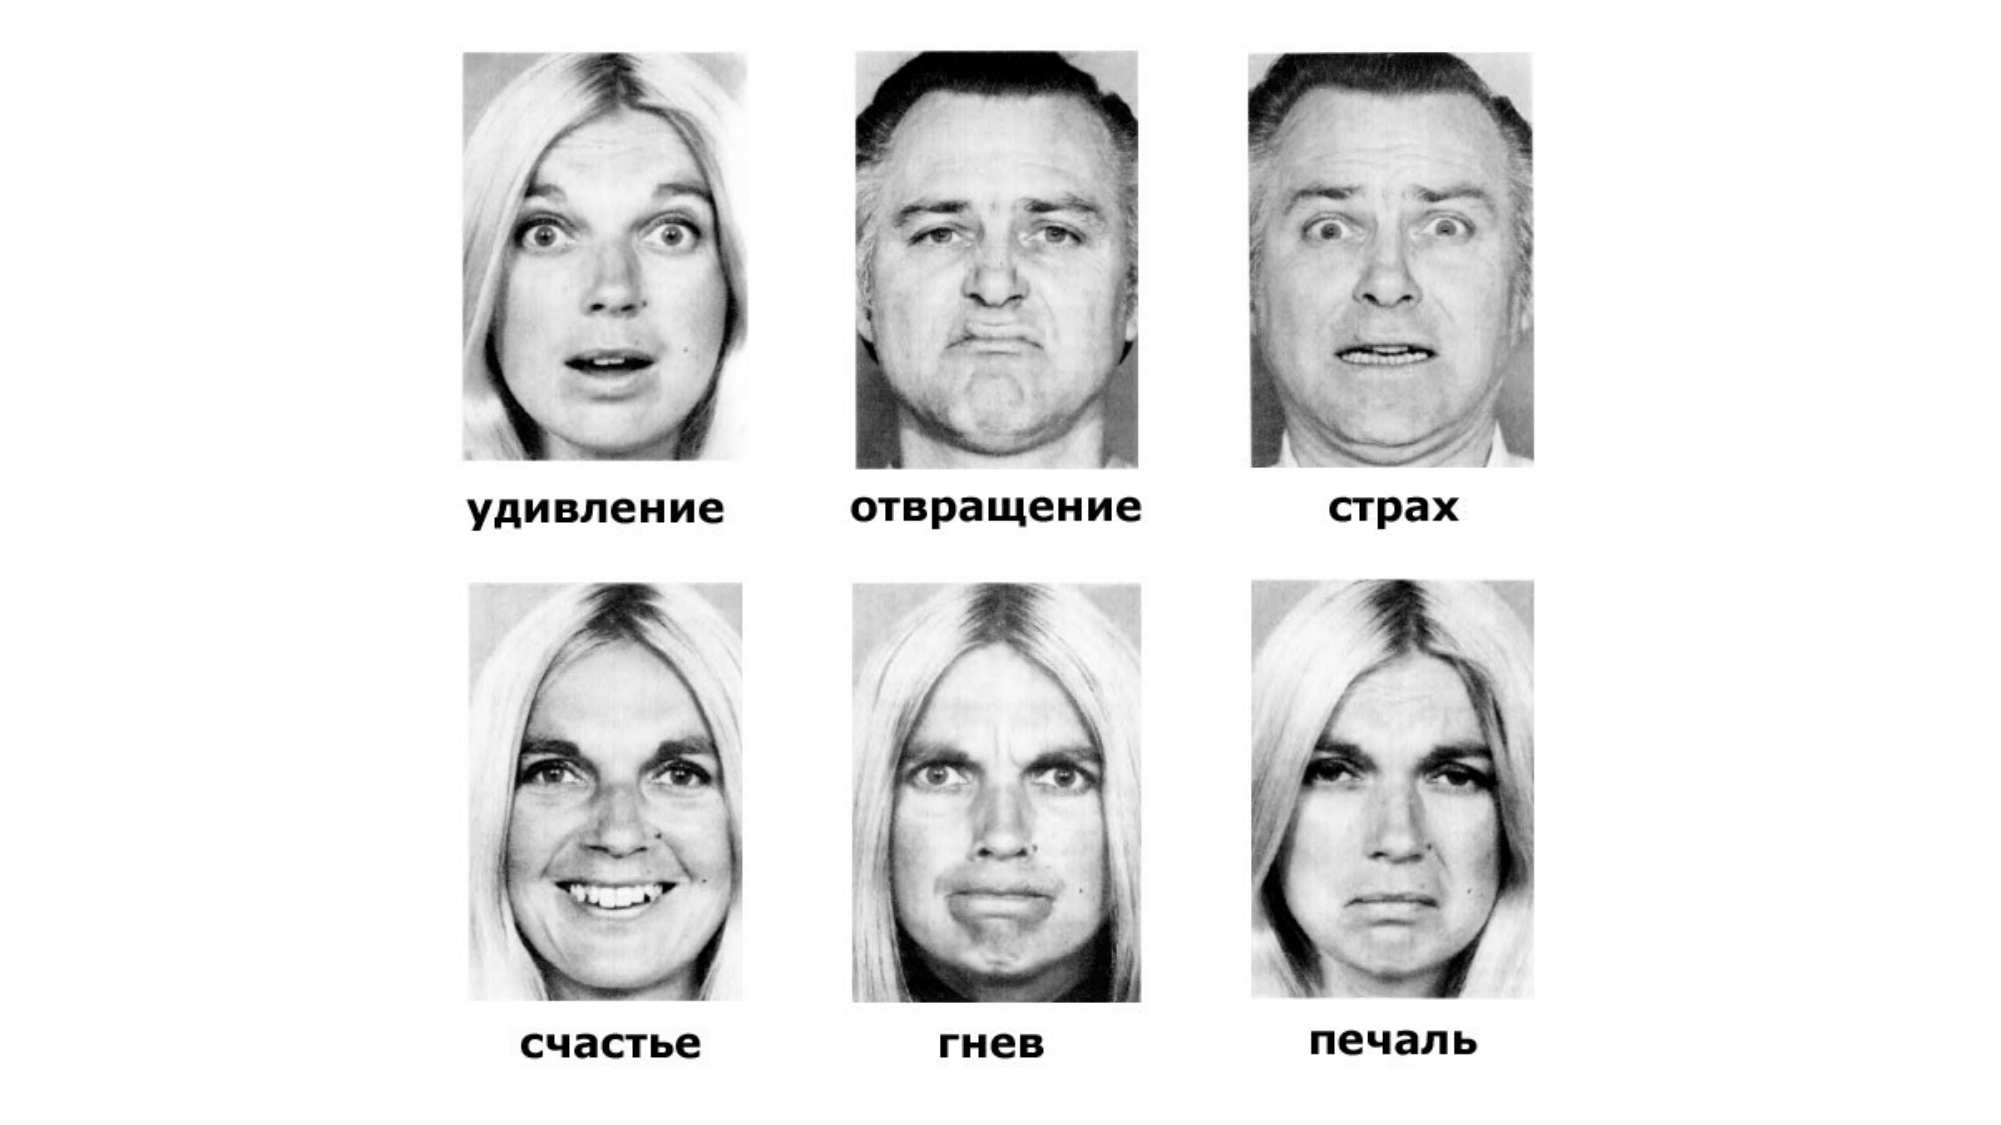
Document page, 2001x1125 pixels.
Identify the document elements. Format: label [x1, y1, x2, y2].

list [430, 30, 1571, 1097]
